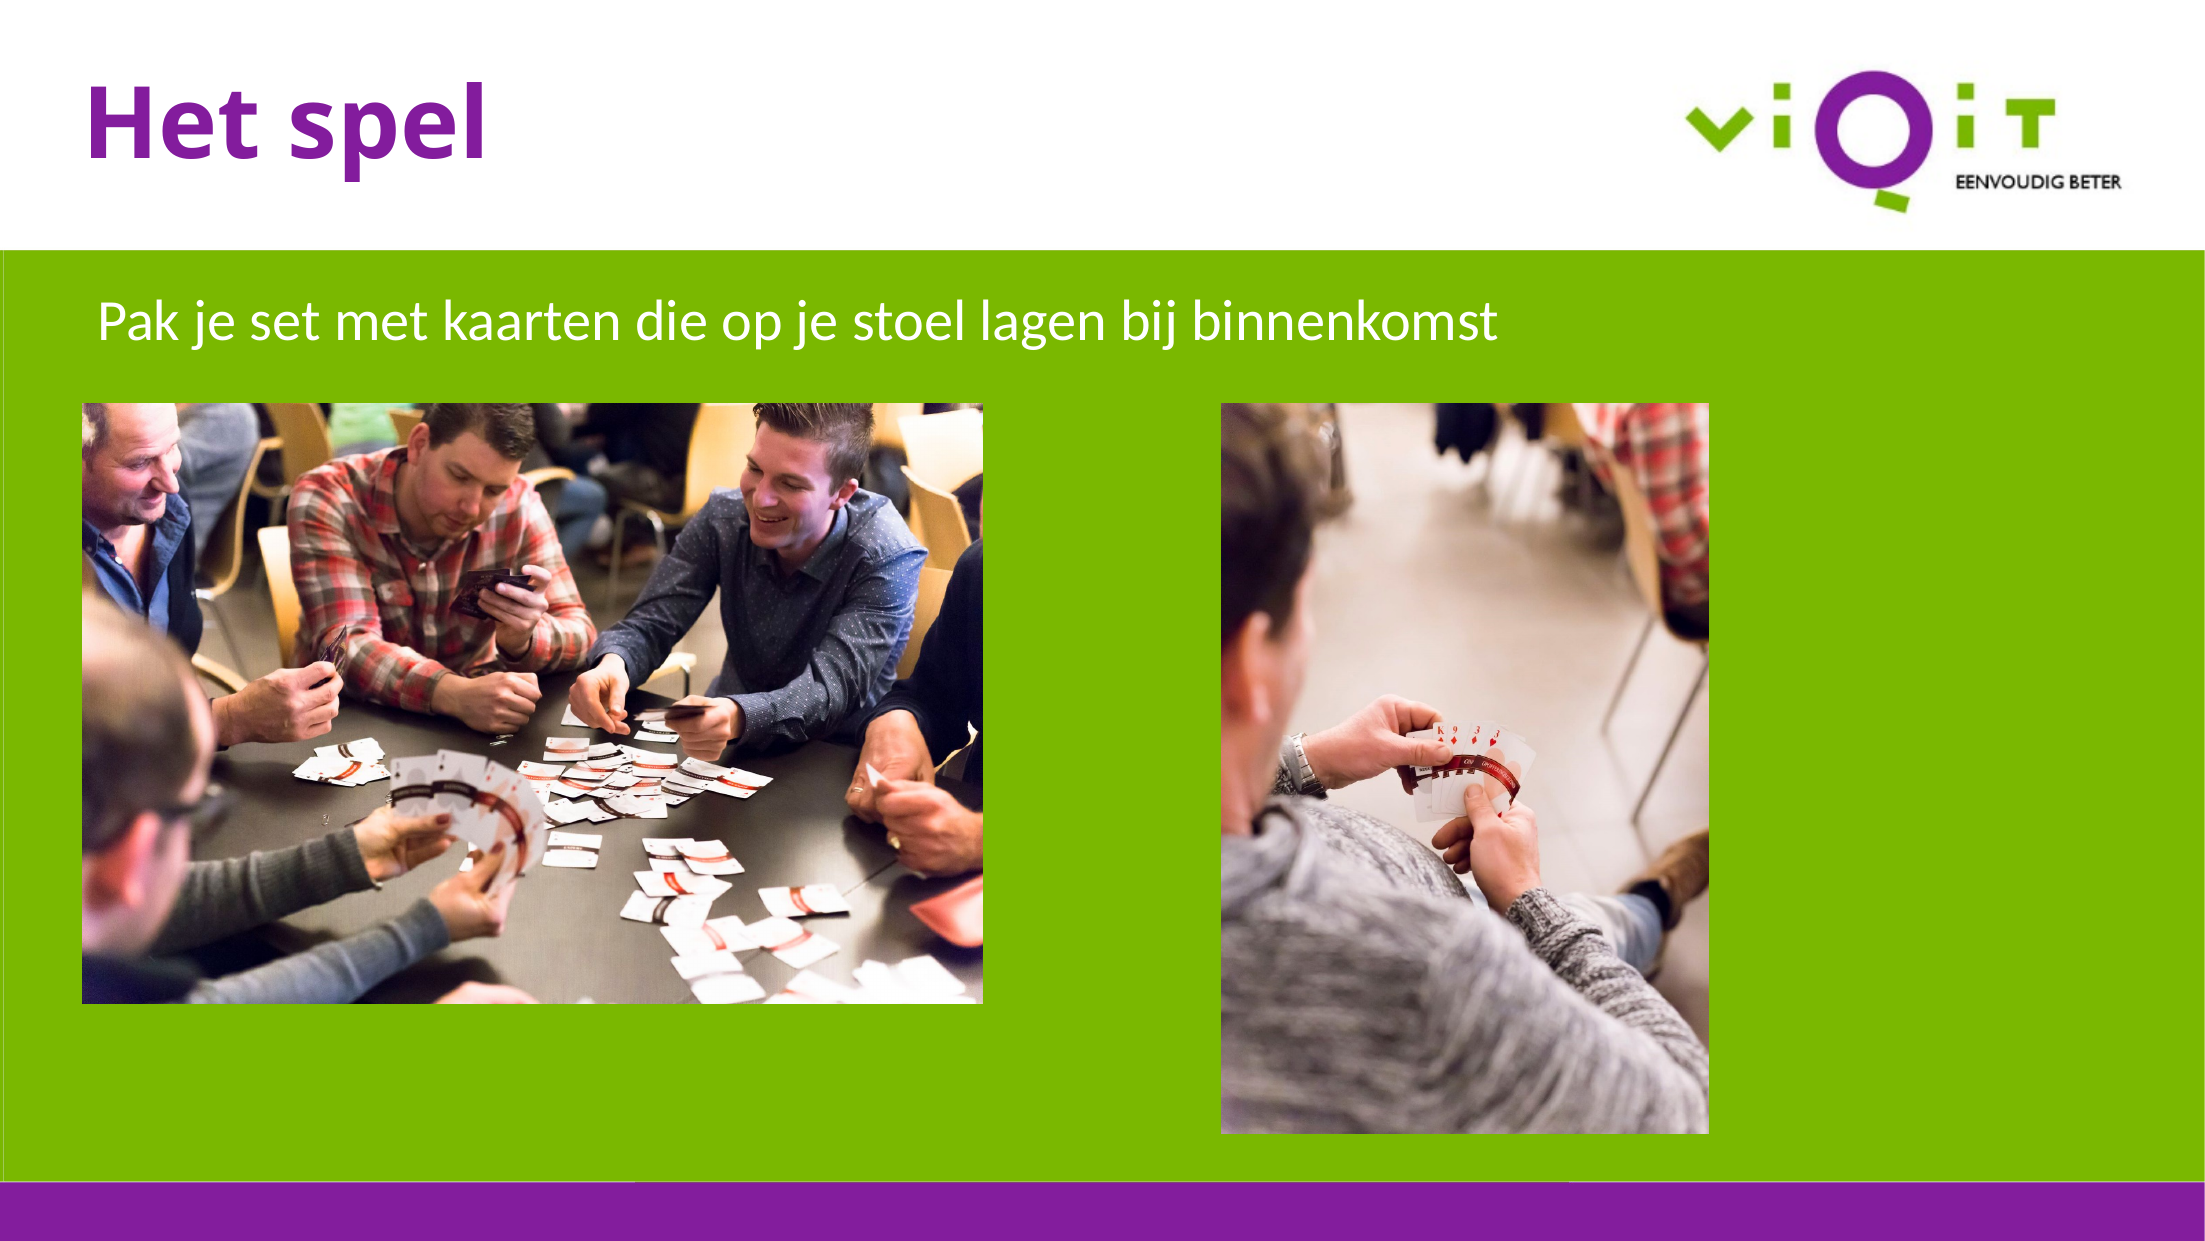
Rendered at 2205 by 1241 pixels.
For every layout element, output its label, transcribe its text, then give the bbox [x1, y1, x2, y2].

picture [0, 0, 2205, 1241]
text_box Het spel [82, 24, 1358, 212]
text_box Pak je set met kaarten die op je stoel lagen bij binnenkomst [82, 274, 1893, 360]
